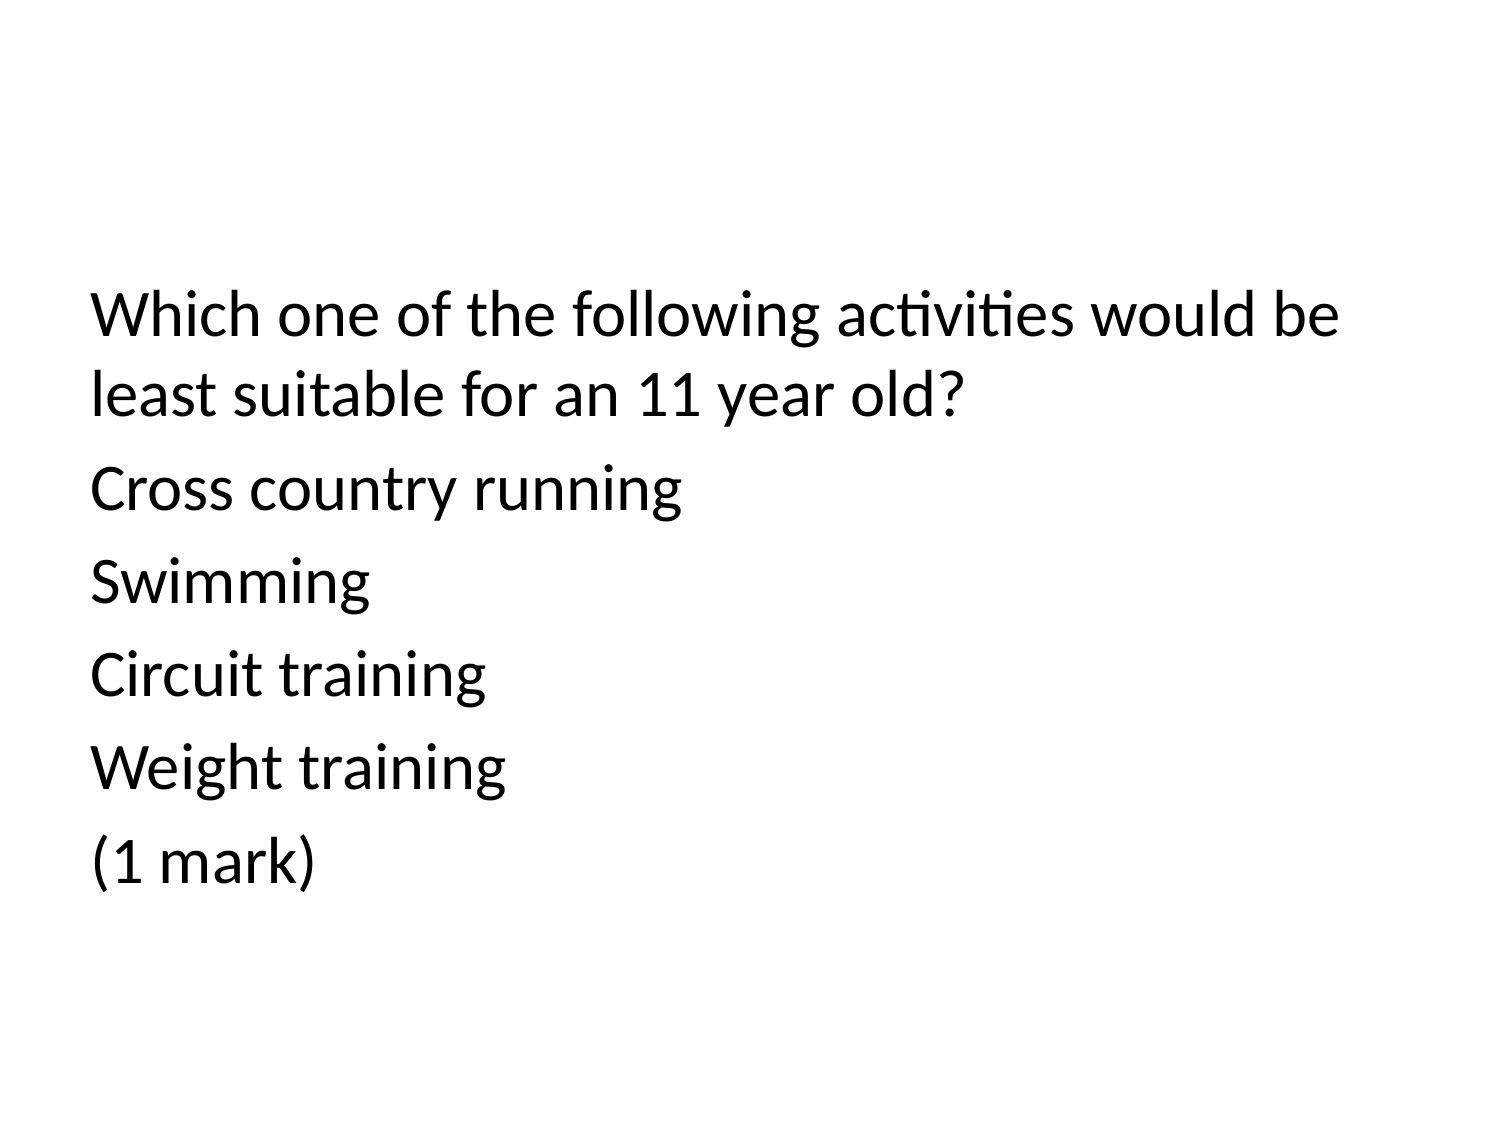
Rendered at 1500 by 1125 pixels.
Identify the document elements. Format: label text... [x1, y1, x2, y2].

list Which one of the following activities would be least suitable for an 11 year old? Cross country running Swimming Circuit training Weight training (1 mark) [75, 262, 1425, 1005]
